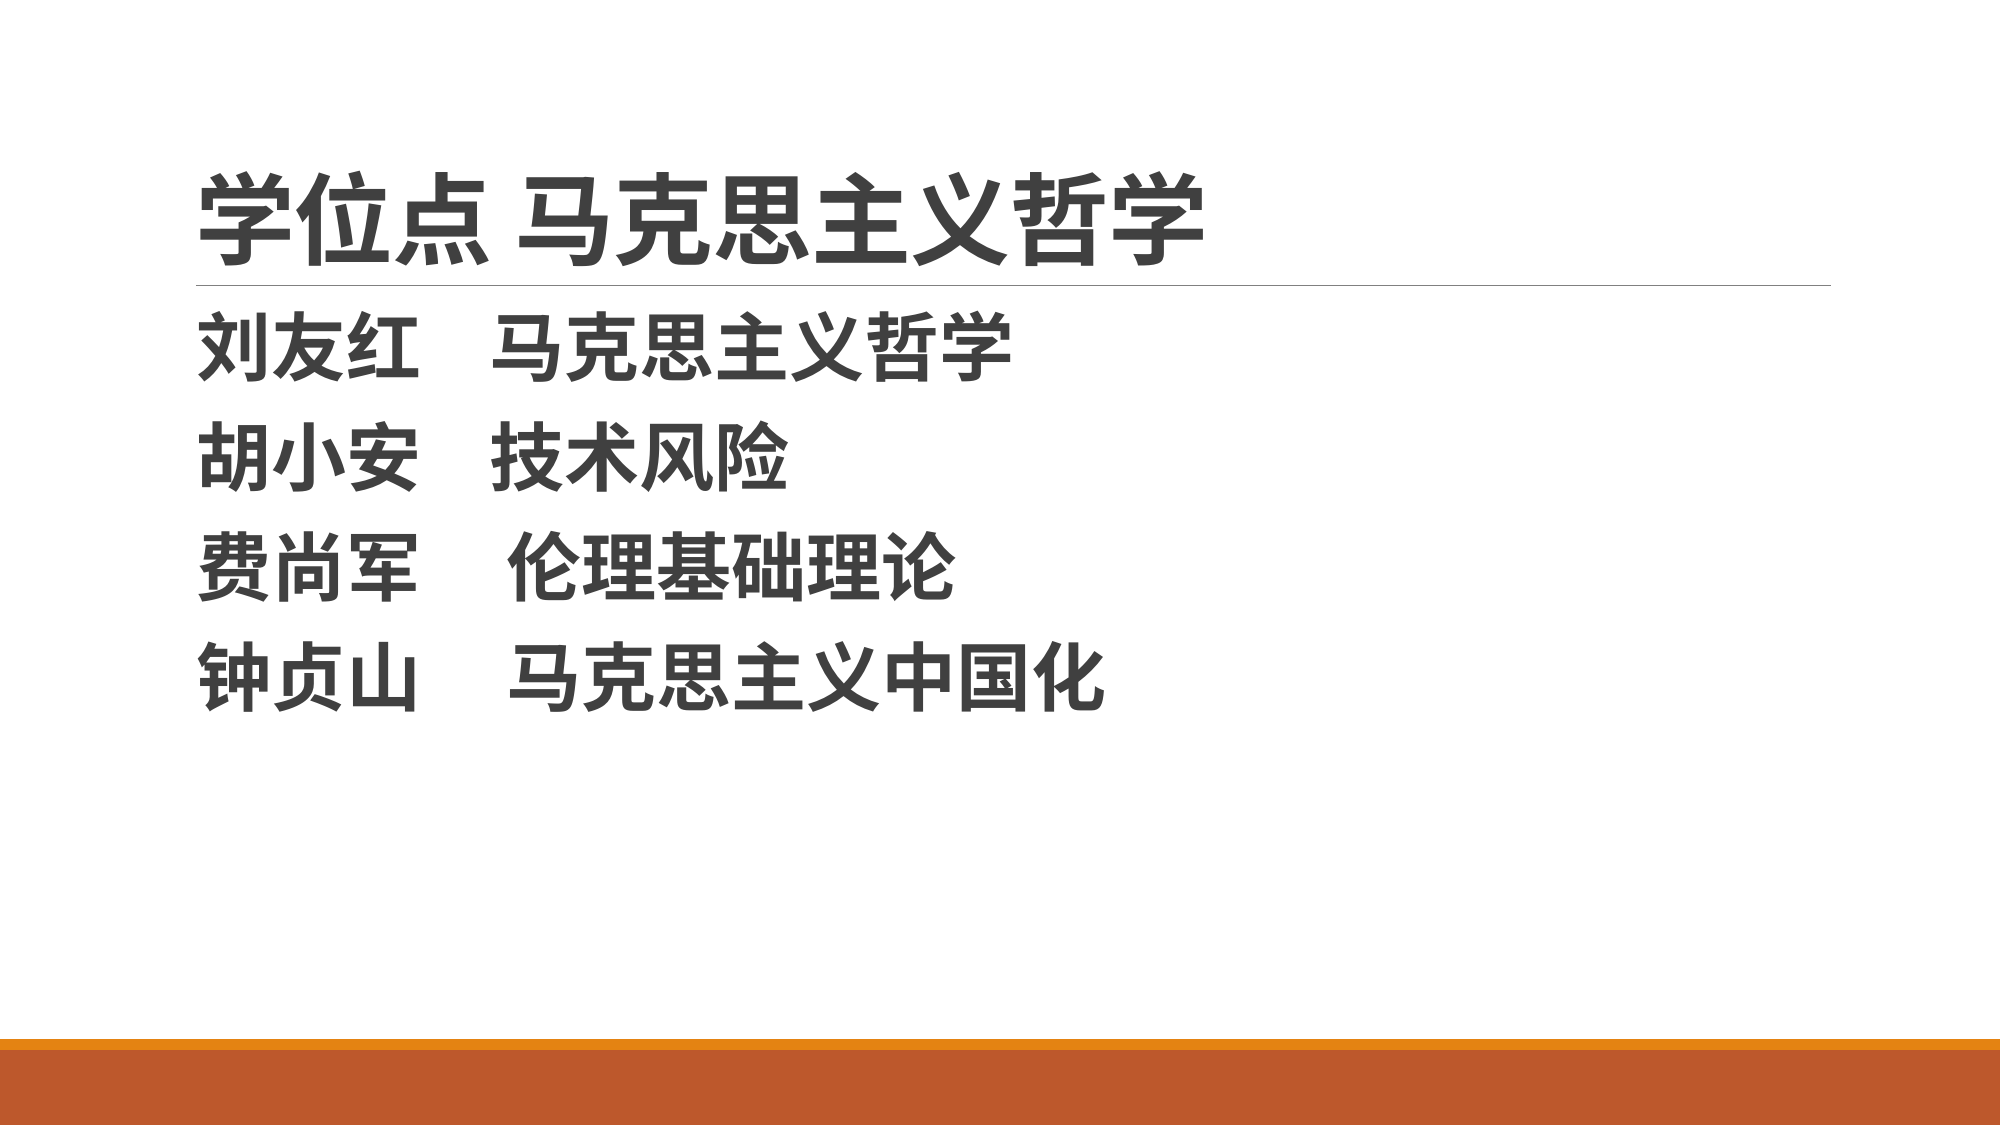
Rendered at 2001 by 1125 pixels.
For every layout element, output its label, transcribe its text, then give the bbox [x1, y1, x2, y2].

list 刘友红 马克思主义哲学 胡小安 技术风险 费尚军 伦理基础理论 钟贞山 马克思主义中国化 [180, 302, 1830, 963]
title 学位点 马克思主义哲学 [180, 47, 1830, 285]
